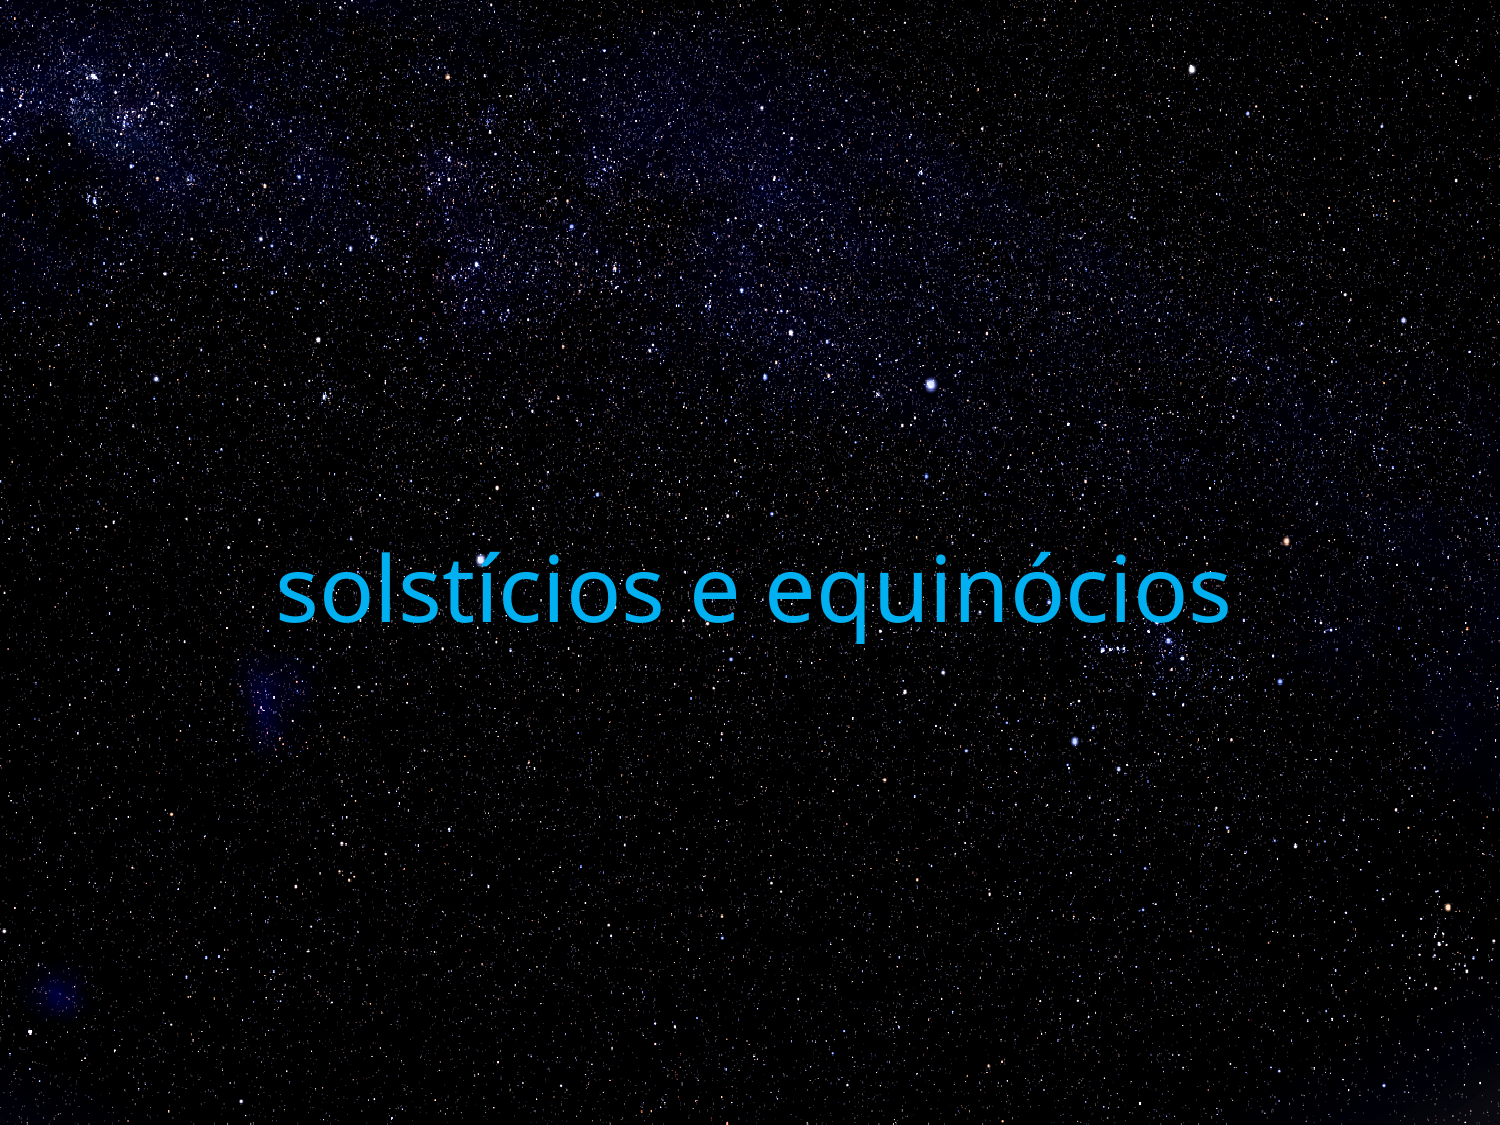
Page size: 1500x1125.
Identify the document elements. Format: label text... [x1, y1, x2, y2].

title solstícios e equinócios [116, 491, 1393, 680]
picture [0, 0, 1500, 1125]
